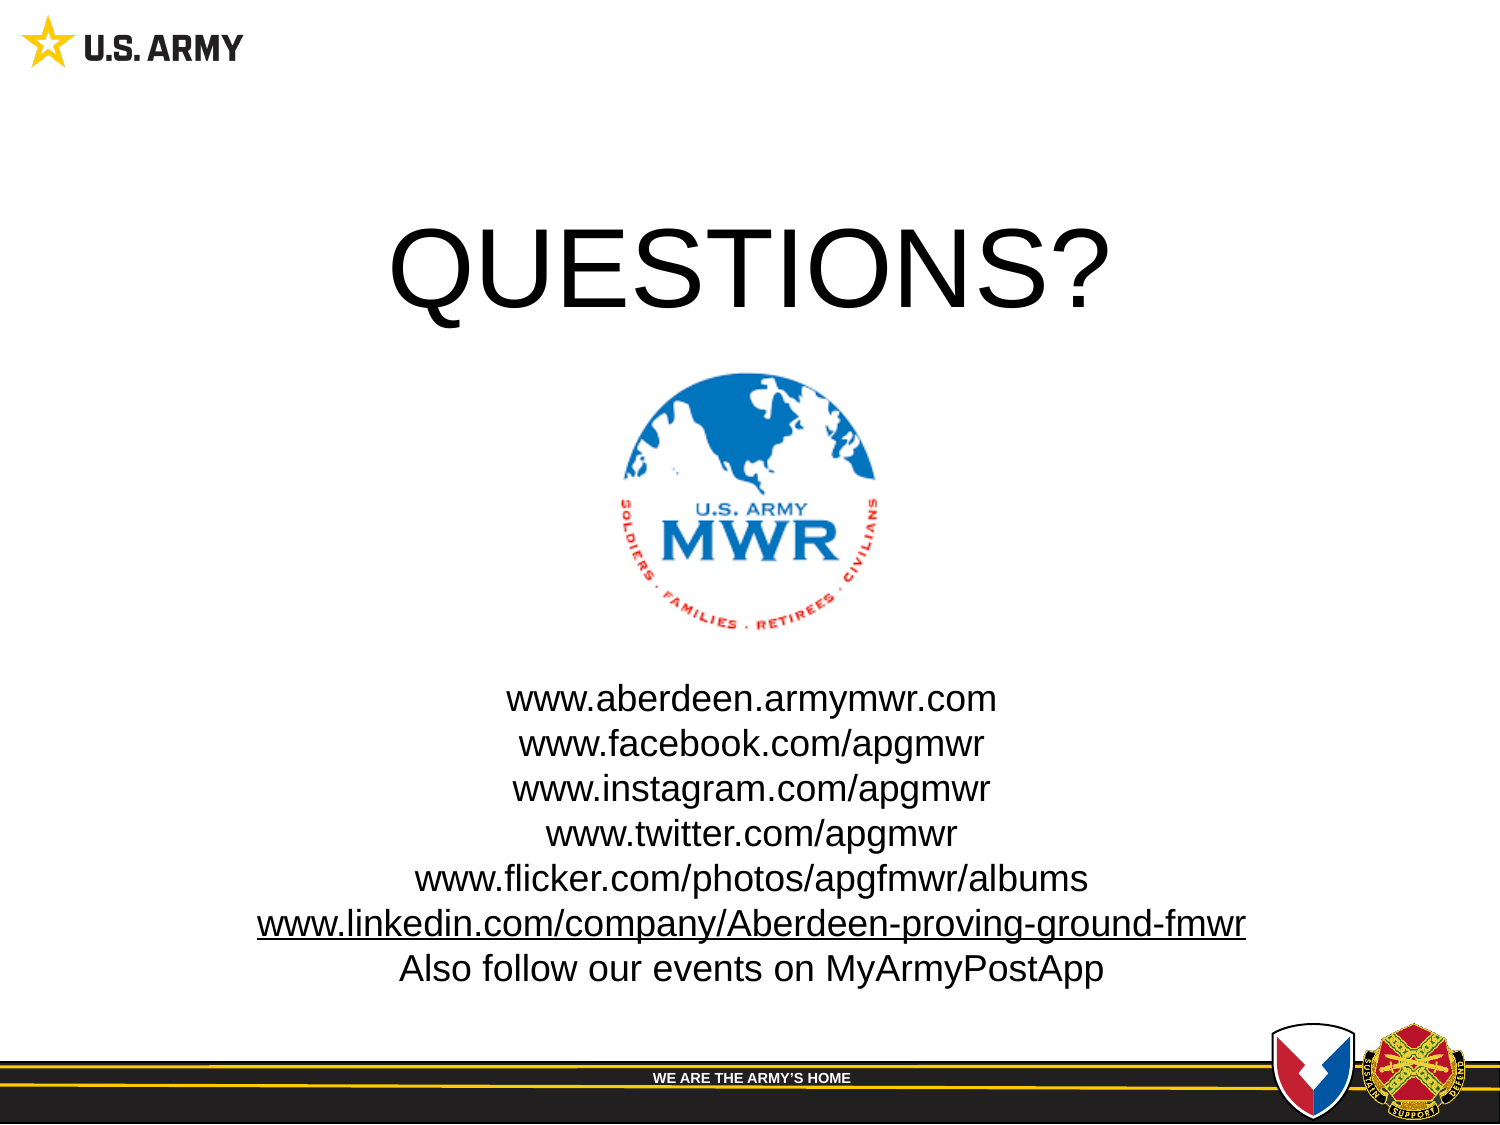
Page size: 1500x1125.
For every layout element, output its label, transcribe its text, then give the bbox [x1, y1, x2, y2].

picture [603, 350, 897, 655]
picture [1361, 1022, 1466, 1121]
text_box www.aberdeen.armymwr.com www.facebook.com/apgmwr www.instagram.com/apgmwr www.twitter.com/apgmwr www.flicker.com/photos/apgfmwr/albums www.linkedin.com/company/Aberdeen-proving-ground-fmwr Also follow our events on MyArmyPostApp [150, 666, 1354, 996]
picture [0, 0, 269, 93]
text_box QUESTIONS? [372, 187, 1128, 337]
